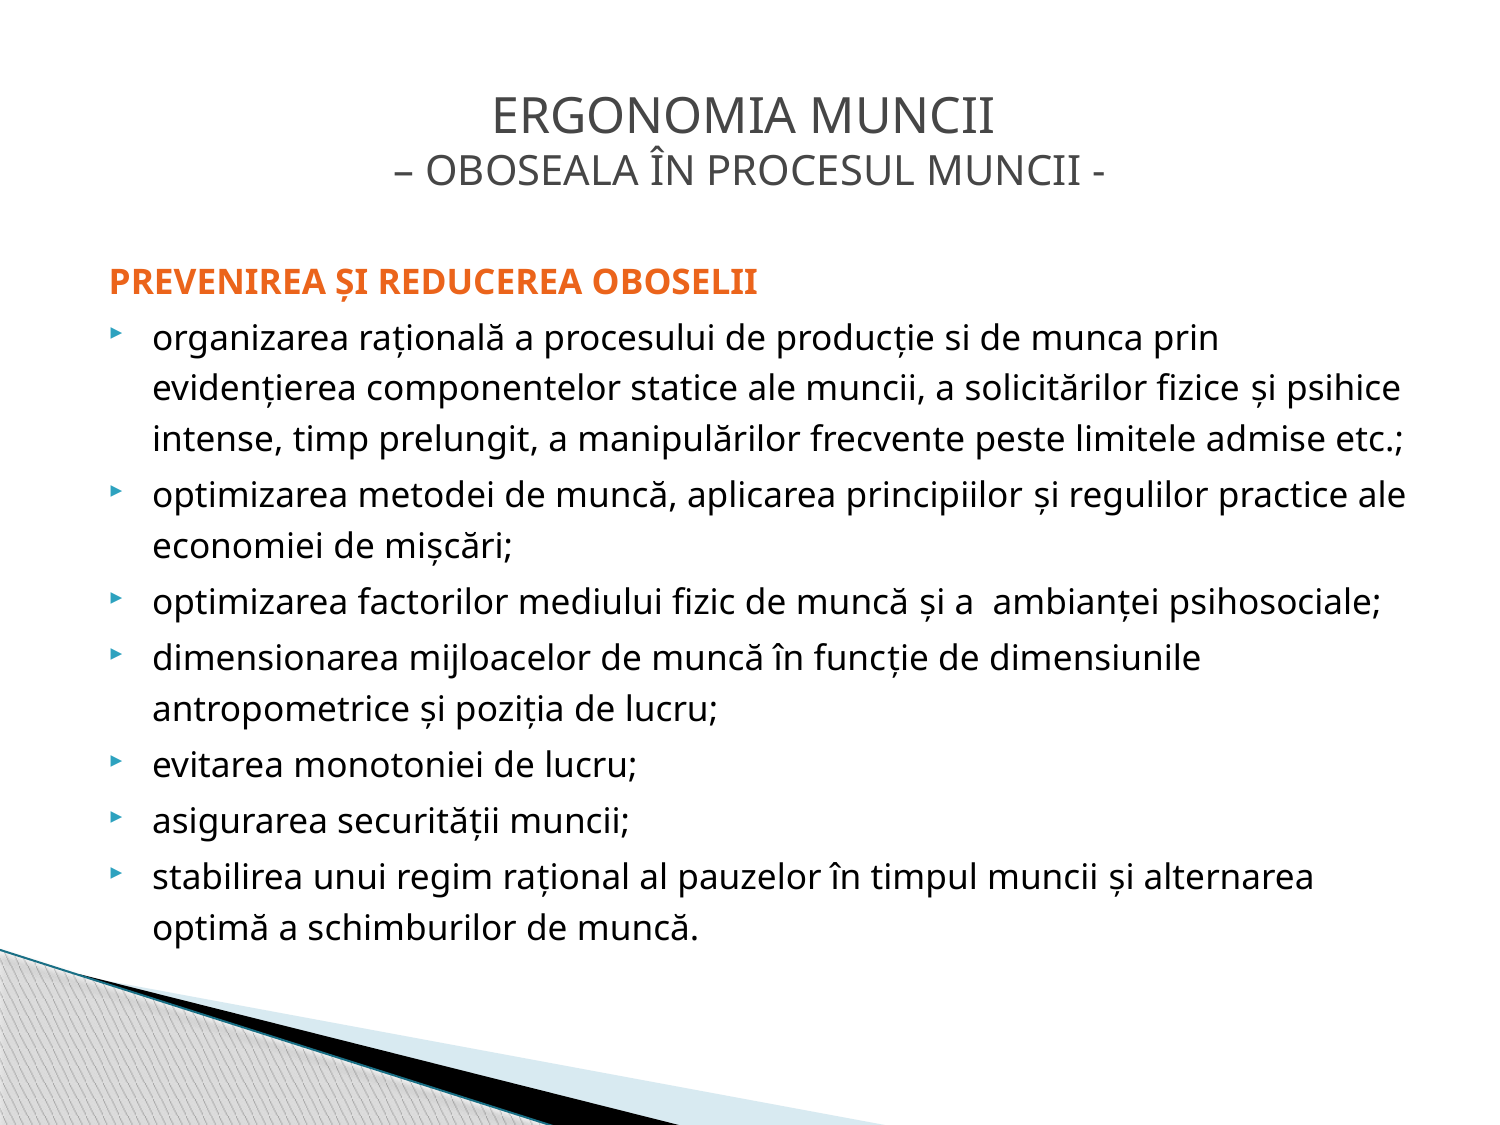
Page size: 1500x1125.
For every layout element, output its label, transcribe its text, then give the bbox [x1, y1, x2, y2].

list PREVENIREA ŞI REDUCEREA OBOSELII organizarea raţională a procesului de producţie si de munca prin evidenţierea componentelor statice ale muncii, a solicitărilor fizice şi psihice intense, timp prelungit, a manipulărilor frecvente peste limitele admise etc.; optimizarea metodei de muncă, aplicarea principiilor şi regulilor practice ale economiei de mişcări; optimizarea factorilor mediului fizic de muncă şi a ambianţei psihosociale; dimensionarea mijloacelor de muncă în funcţie de dimensiunile antropometrice şi poziţia de lucru; evitarea monotoniei de lucru; asigurarea securităţii muncii; stabilirea unui regim raţional al pauzelor în timpul muncii şi alternarea optimă a schimburilor de muncă. [75, 243, 1425, 986]
title ERGONOMIA MUNCII – OBOSEALA ÎN PROCESUL MUNCII - [75, 45, 1425, 233]
